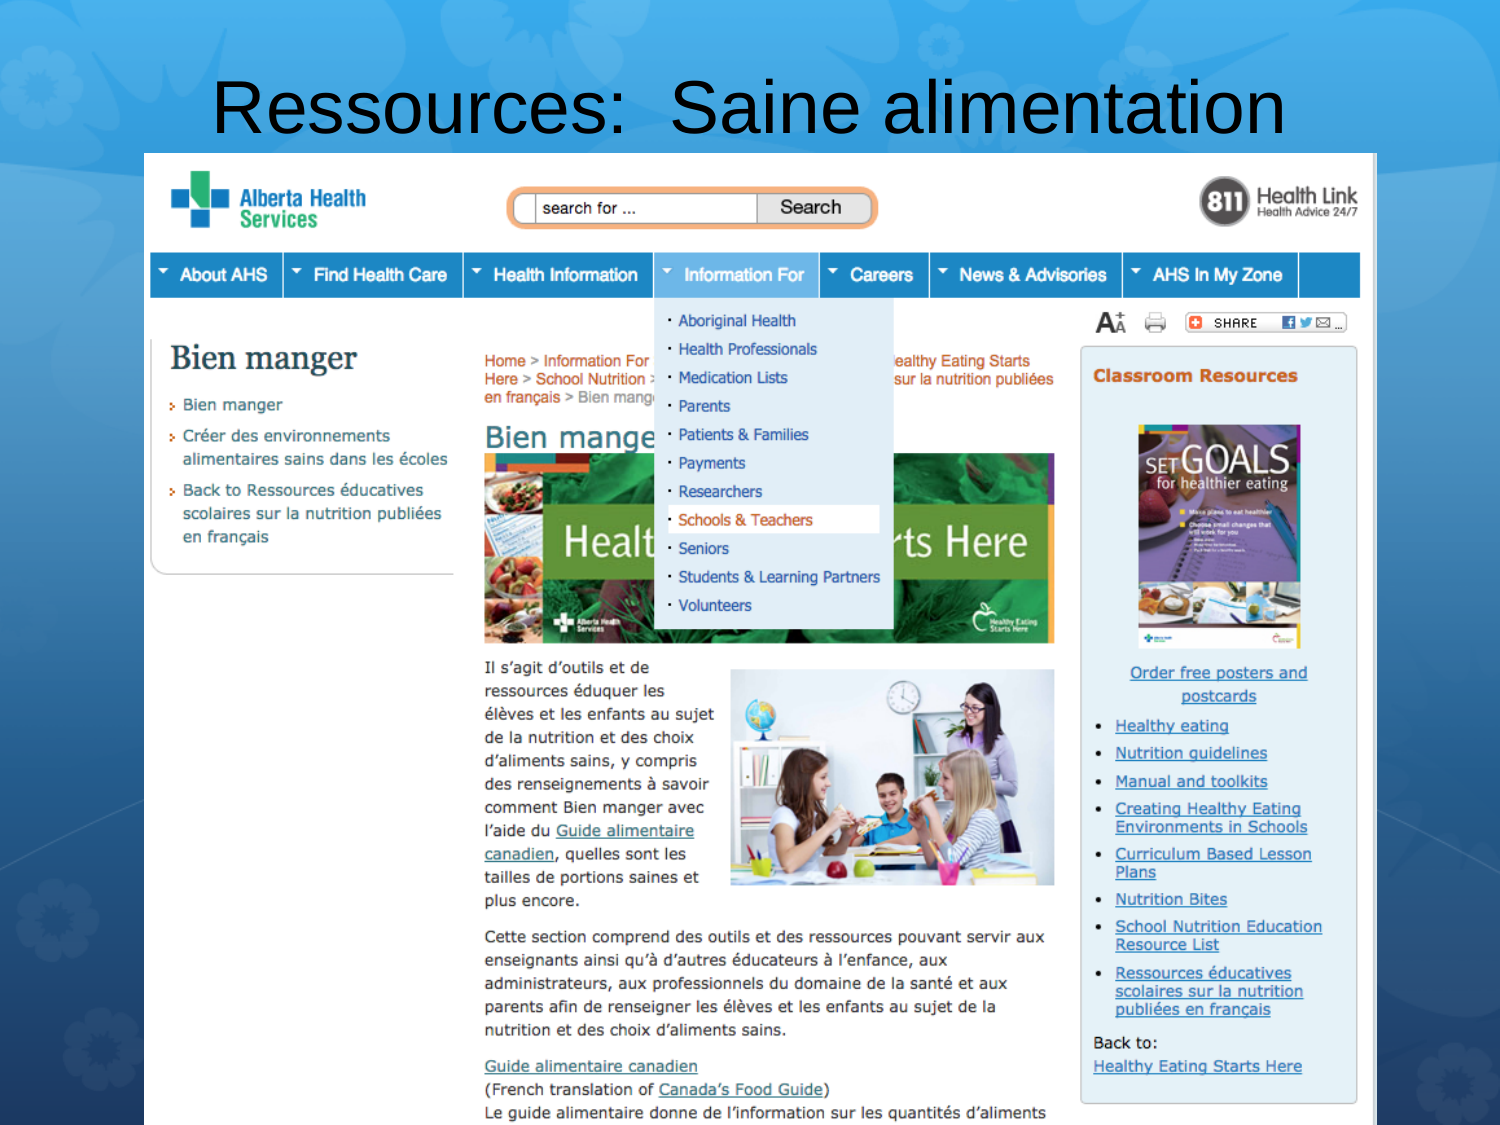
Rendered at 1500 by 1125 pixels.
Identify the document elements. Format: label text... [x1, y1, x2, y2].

title Ressources: Saine alimentation [127, 14, 1372, 203]
picture [0, 0, 1500, 1125]
